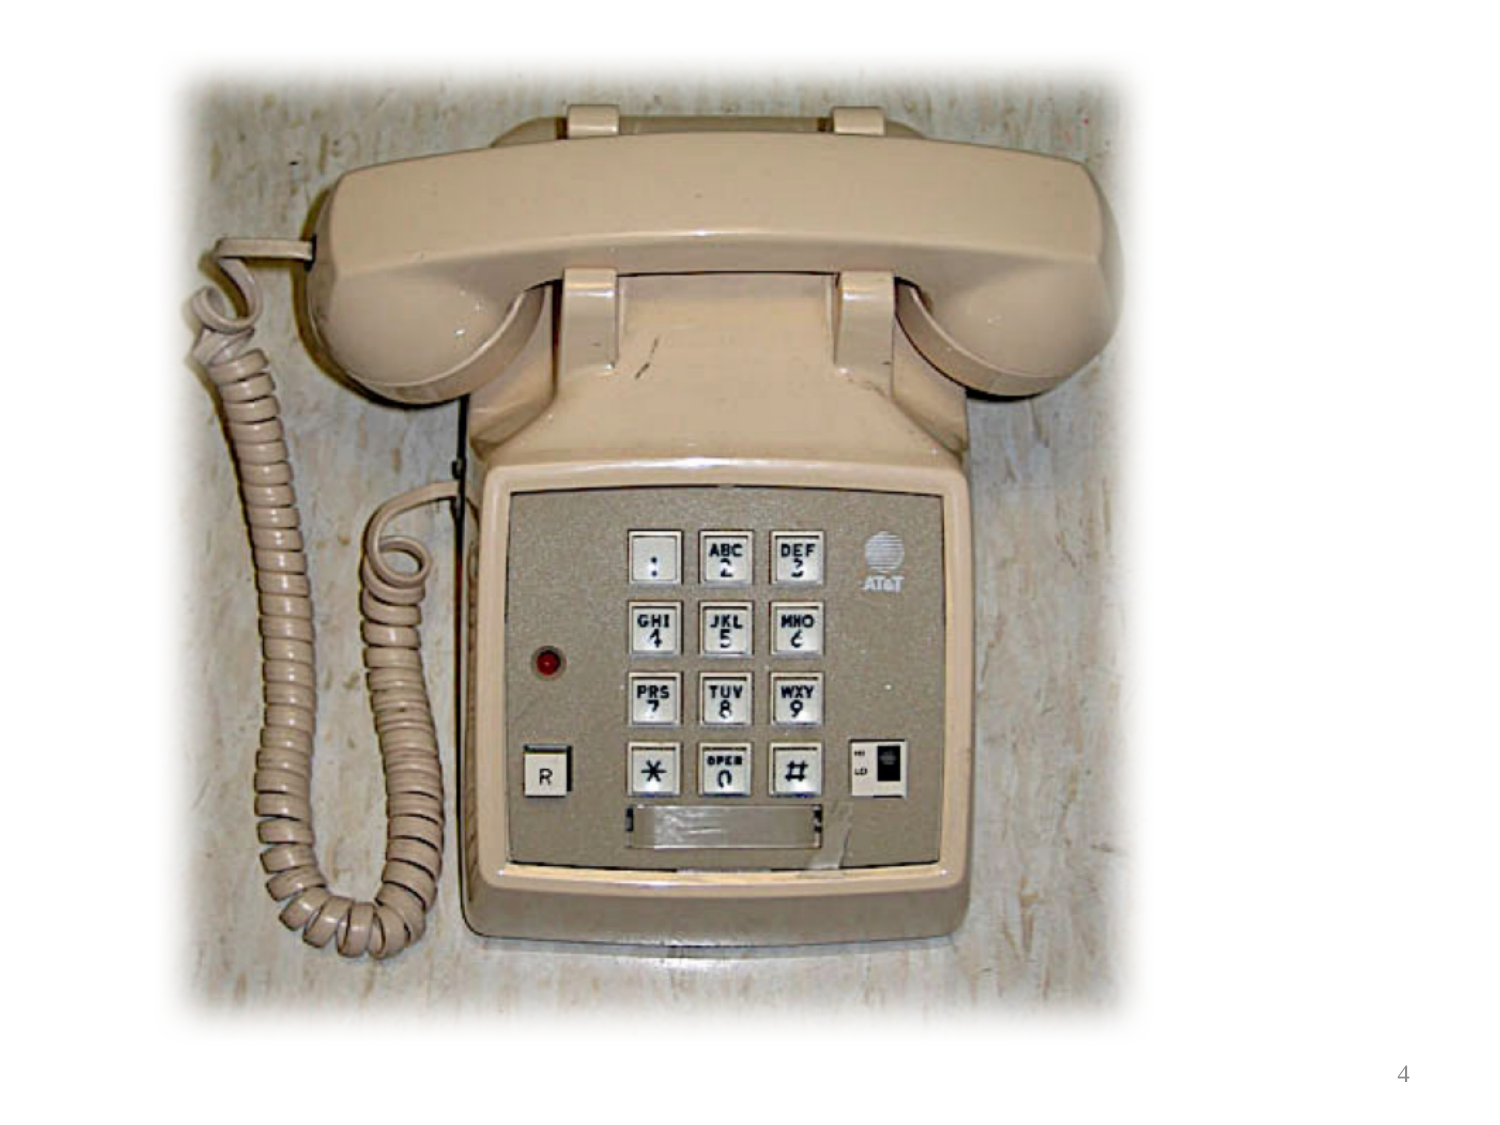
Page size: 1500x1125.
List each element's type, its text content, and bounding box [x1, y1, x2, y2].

picture [154, 47, 1156, 1047]
slide_number 4 [1074, 1042, 1425, 1103]
